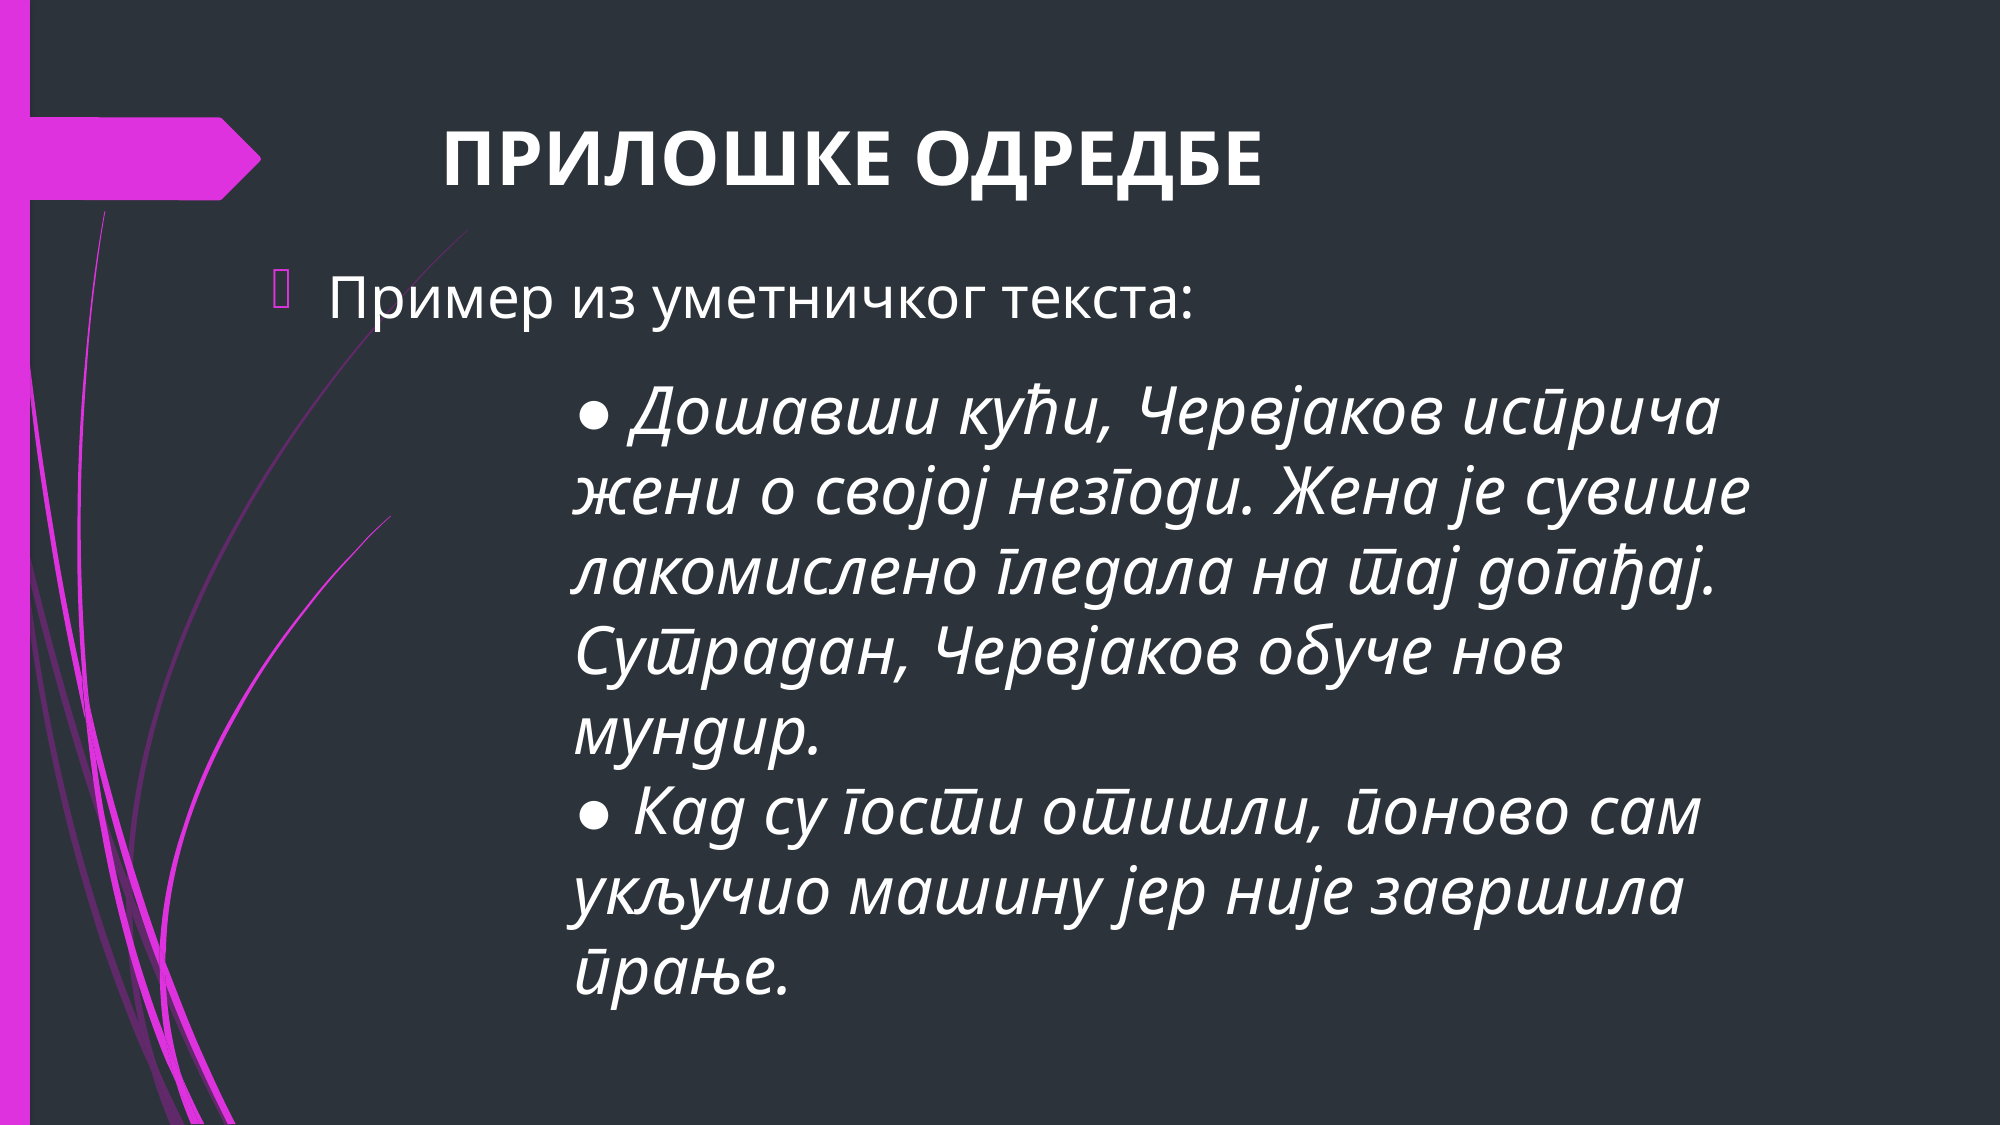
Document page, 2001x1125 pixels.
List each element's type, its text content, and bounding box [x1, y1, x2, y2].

list Пример из уметничког текста: [256, 252, 1720, 873]
title ПРИЛОШКЕ ОДРЕДБЕ [425, 102, 1888, 313]
text_box ● Дошавши кући, Червјаков исприча жени о својој незгоди. Жена је сувише лакомислено гледала на тај догађај. Сутрадан, Червјаков обуче нов мундир. ● Кад су гости отишли, поново сам укључио машину јер није завршила прање. [559, 360, 1804, 1016]
